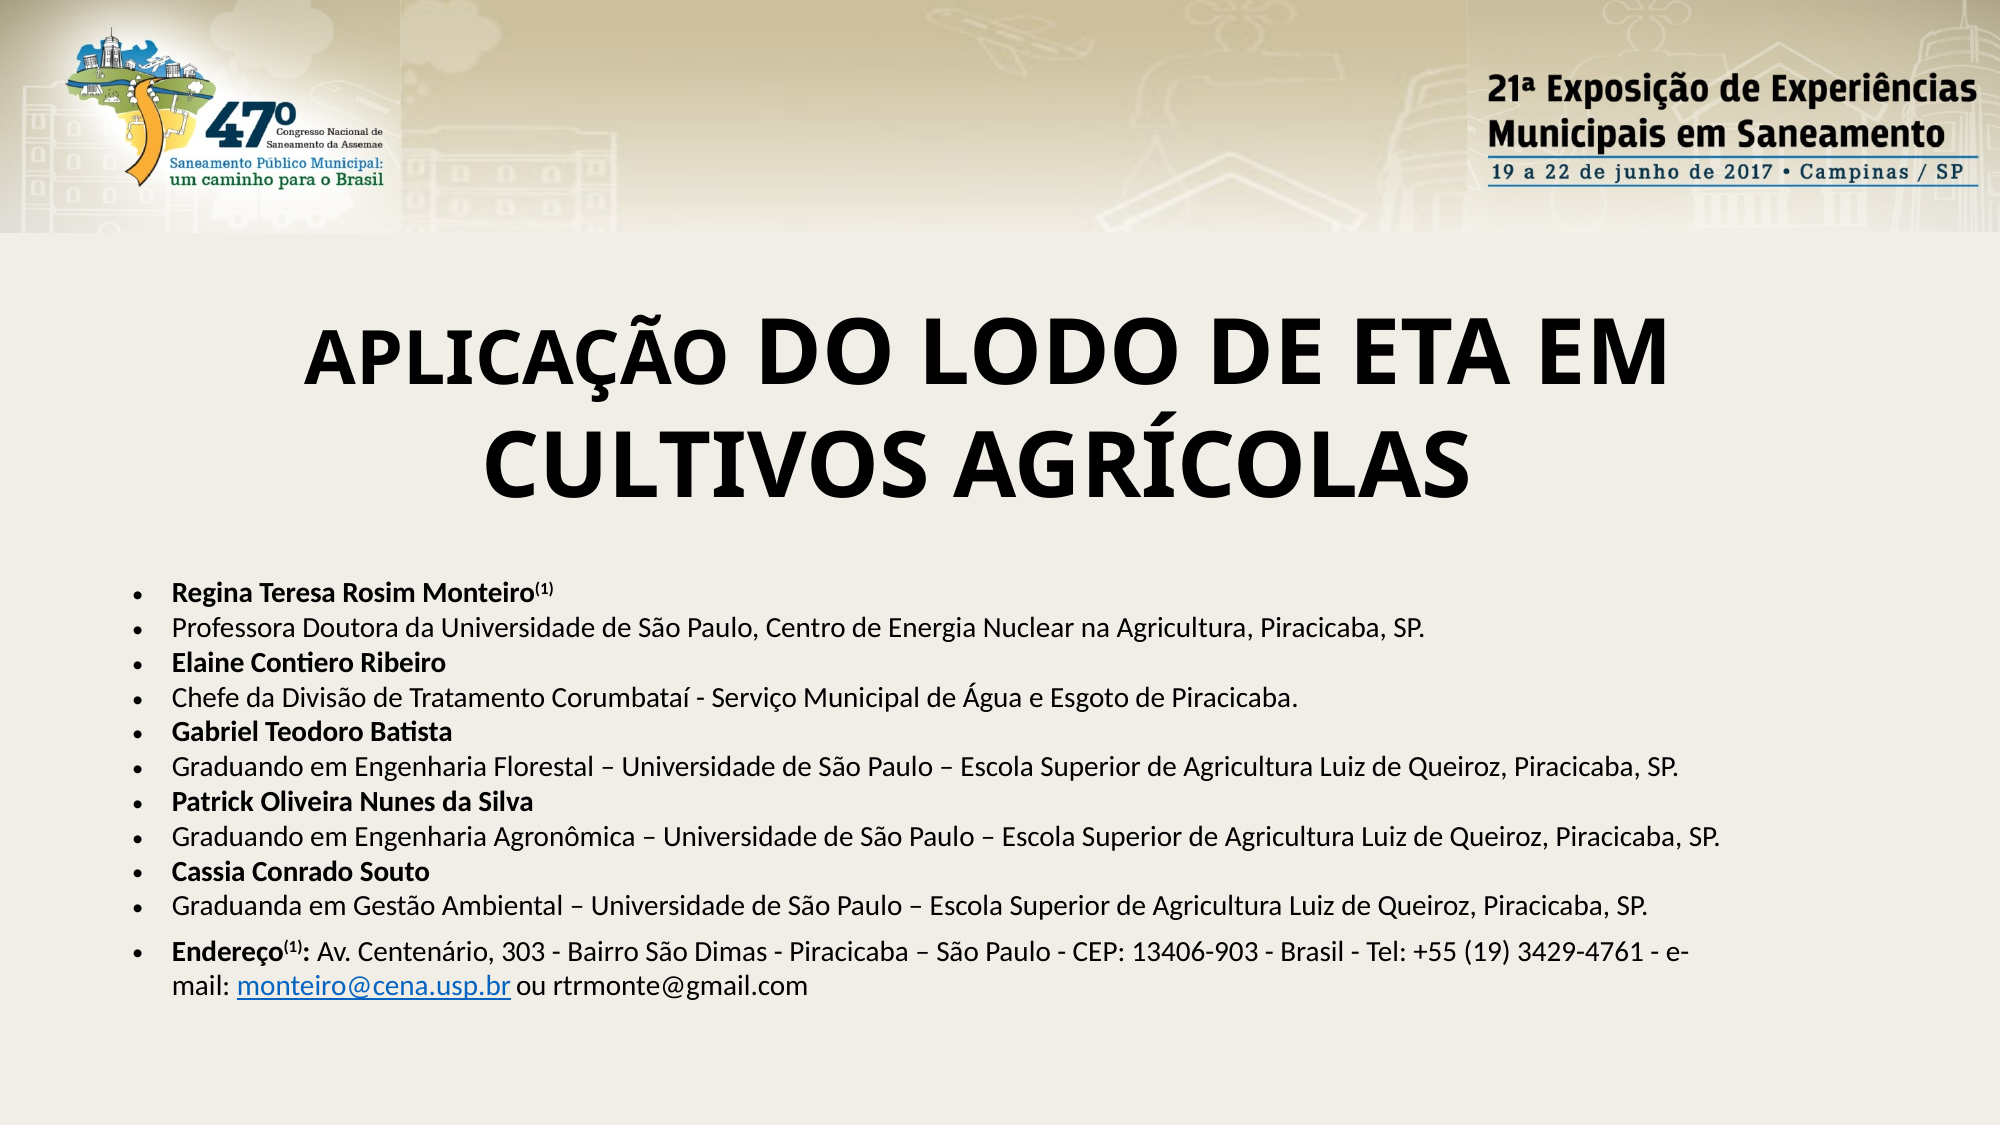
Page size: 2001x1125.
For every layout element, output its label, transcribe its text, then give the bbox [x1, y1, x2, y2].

picture [0, 0, 2000, 233]
subtitle Regina Teresa Rosim Monteiro(1) Professora Doutora da Universidade de São Paulo, Centro de Energia Nuclear na Agricultura, Piracicaba, SP. Elaine Contiero Ribeiro Chefe da Divisão de Tratamento Corumbataí - Serviço Municipal de Água e Esgoto de Piracicaba. Gabriel Teodoro Batista Graduando em Engenharia Florestal – Universidade de São Paulo – Escola Superior de Agricultura Luiz de Queiroz, Piracicaba, SP. Patrick Oliveira Nunes da Silva Graduando em Engenharia Agronômica – Universidade de São Paulo – Escola Superior de Agricultura Luiz de Queiroz, Piracicaba, SP. Cassia Conrado Souto Graduanda em Gestão Ambiental – Universidade de São Paulo – Escola Superior de Agricultura Luiz de Queiroz, Piracicaba, SP. Endereço(1): Av. Centenário, 303 - Bairro São Dimas - Piracicaba – São Paulo - CEP: 13406-903 - Brasil - Tel: +55 (19) 3429-4761 - e-mail: monteiro@cena.usp.br ou rtrmonte@gmail.com [117, 538, 1739, 1098]
title APLICAÇÃO DO LODO DE ETA EM CULTIVOS AGRÍCOLAS [239, 211, 1739, 538]
